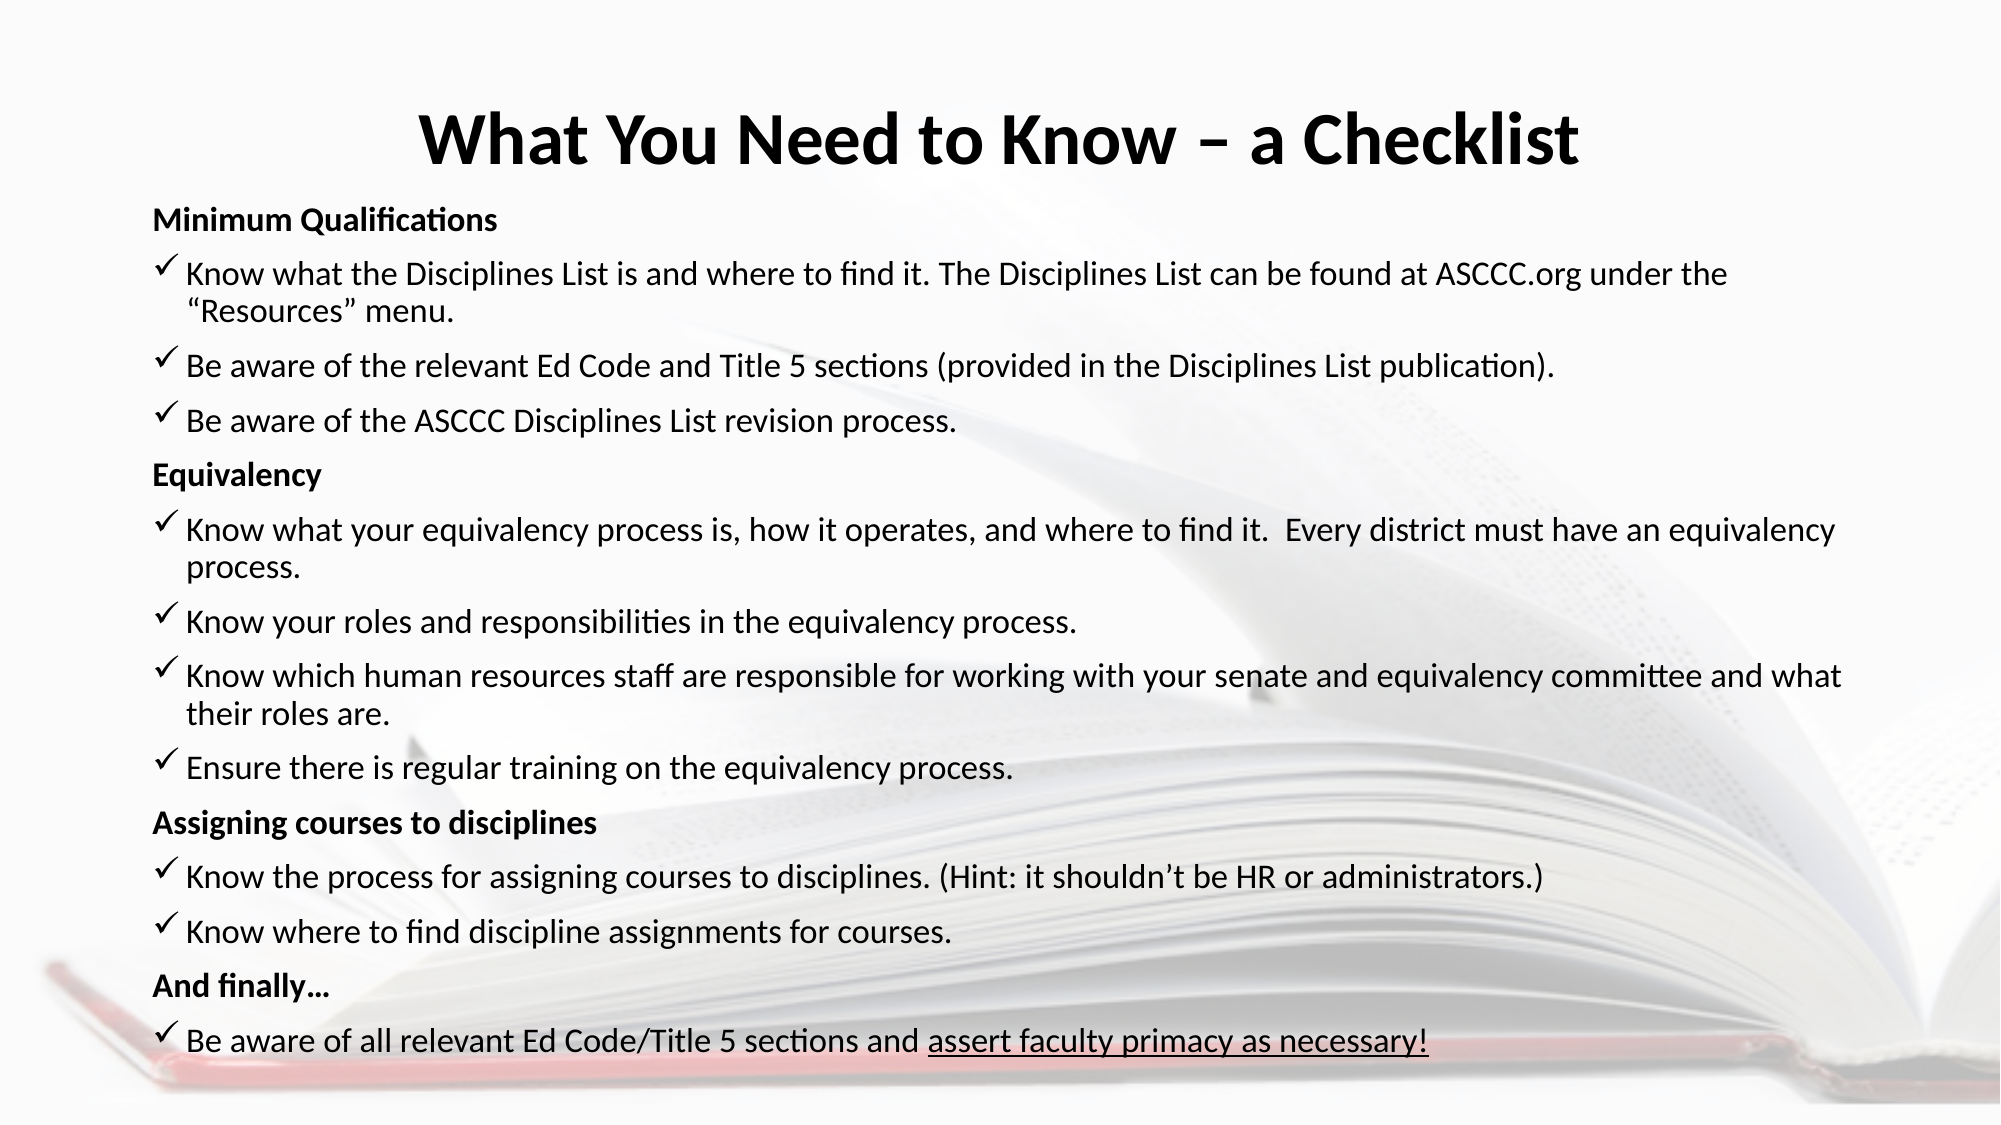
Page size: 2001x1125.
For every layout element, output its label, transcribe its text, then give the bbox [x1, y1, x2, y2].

list Minimum Qualifications Know what the Disciplines List is and where to find it. The Disciplines List can be found at ASCCC.org under the “Resources” menu. Be aware of the relevant Ed Code and Title 5 sections (provided in the Disciplines List publication). Be aware of the ASCCC Disciplines List revision process. Equivalency Know what your equivalency process is, how it operates, and where to find it. Every district must have an equivalency process. Know your roles and responsibilities in the equivalency process. Know which human resources staff are responsible for working with your senate and equivalency committee and what their roles are. Ensure there is regular training on the equivalency process. Assigning courses to disciplines Know the process for assigning courses to disciplines. (Hint: it shouldn’t be HR or administrators.) Know where to find discipline assignments for courses. And finally… Be aware of all relevant Ed Code/Title 5 sections and assert faculty primacy as necessary! [137, 193, 1863, 1078]
title What You Need to Know – a Checklist [137, 59, 1863, 193]
